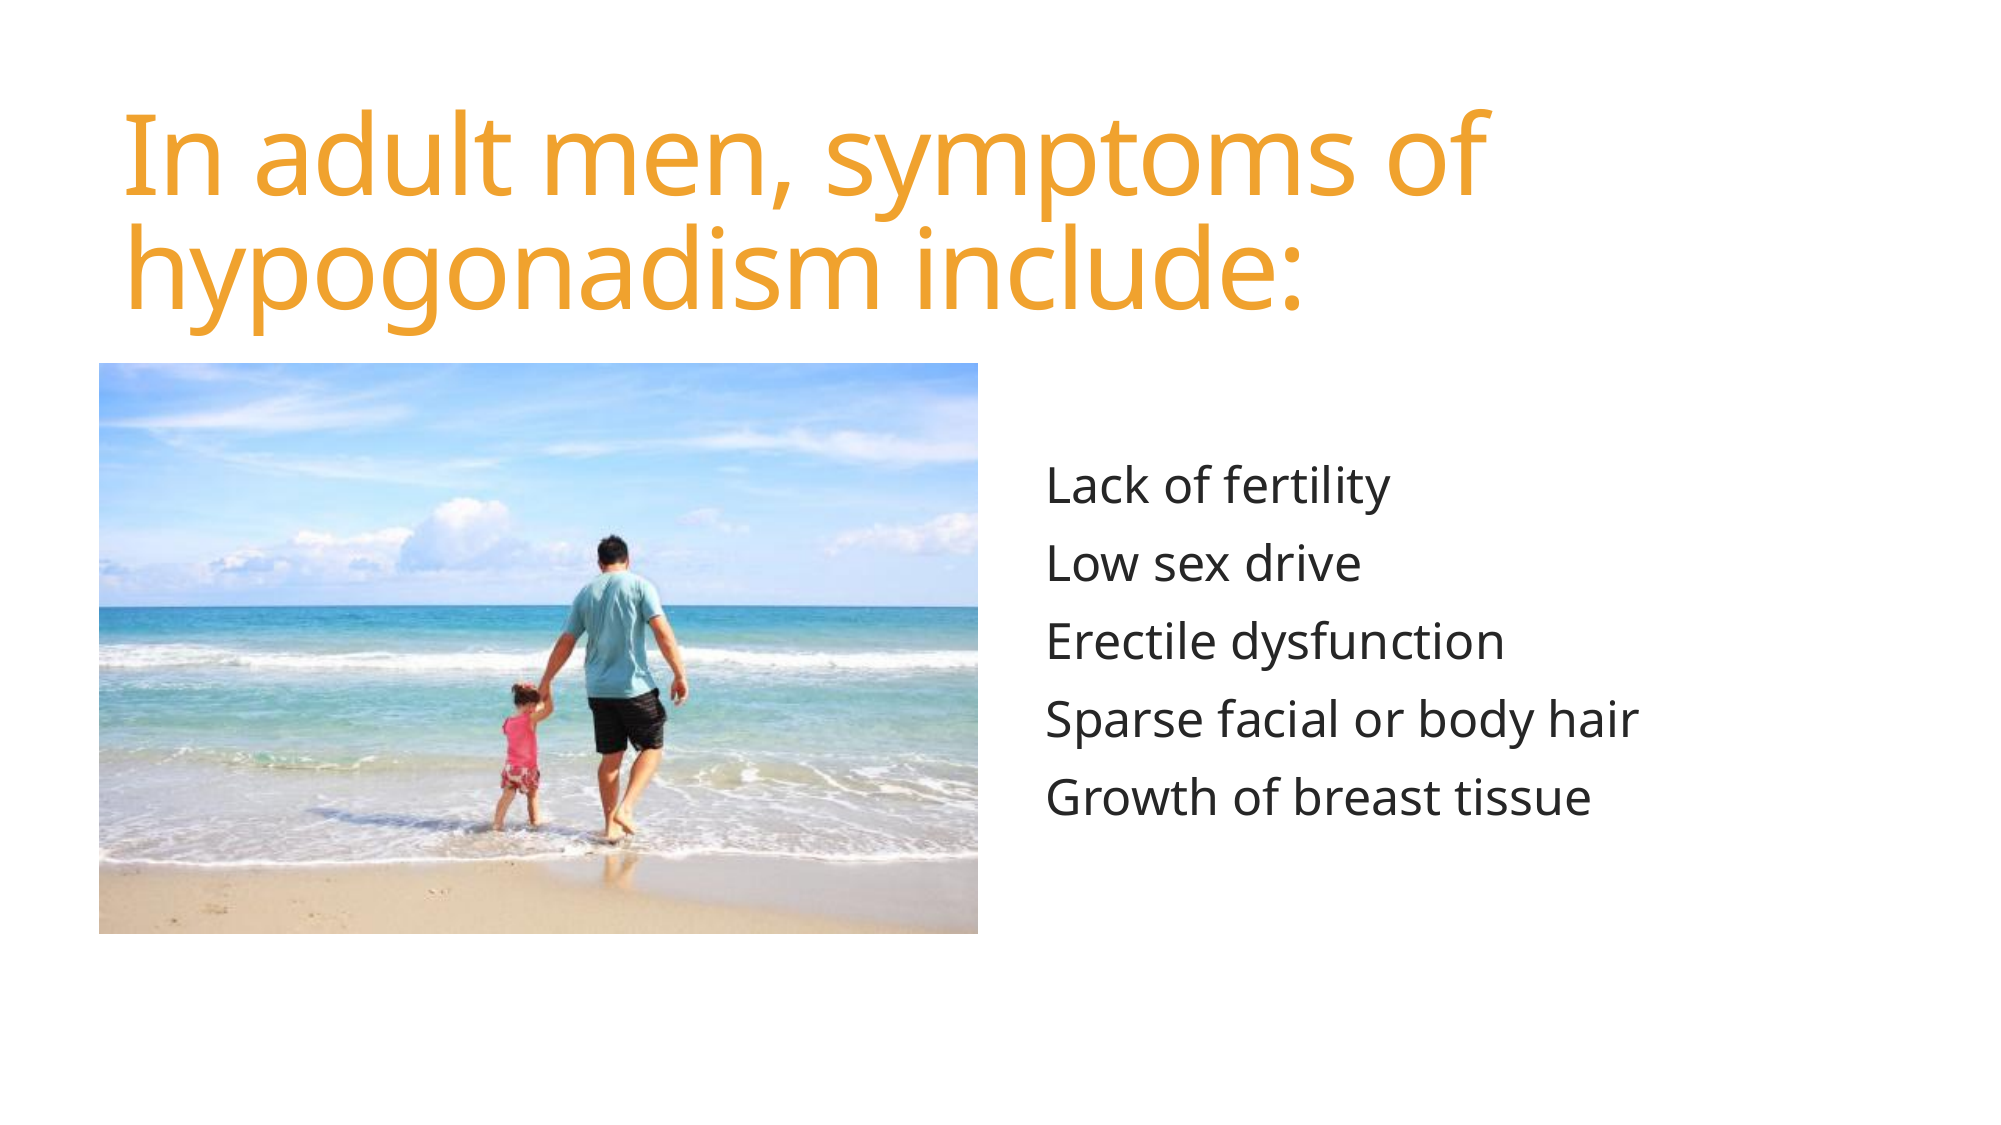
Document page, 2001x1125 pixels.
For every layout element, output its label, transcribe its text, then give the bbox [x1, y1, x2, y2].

picture [99, 363, 978, 934]
title In adult men, symptoms of hypogonadism include: [107, 81, 1937, 354]
list Lack of fertility Low sex drive Erectile dysfunction Sparse facial or body hair Growth of breast tissue [1015, 455, 1678, 1073]
